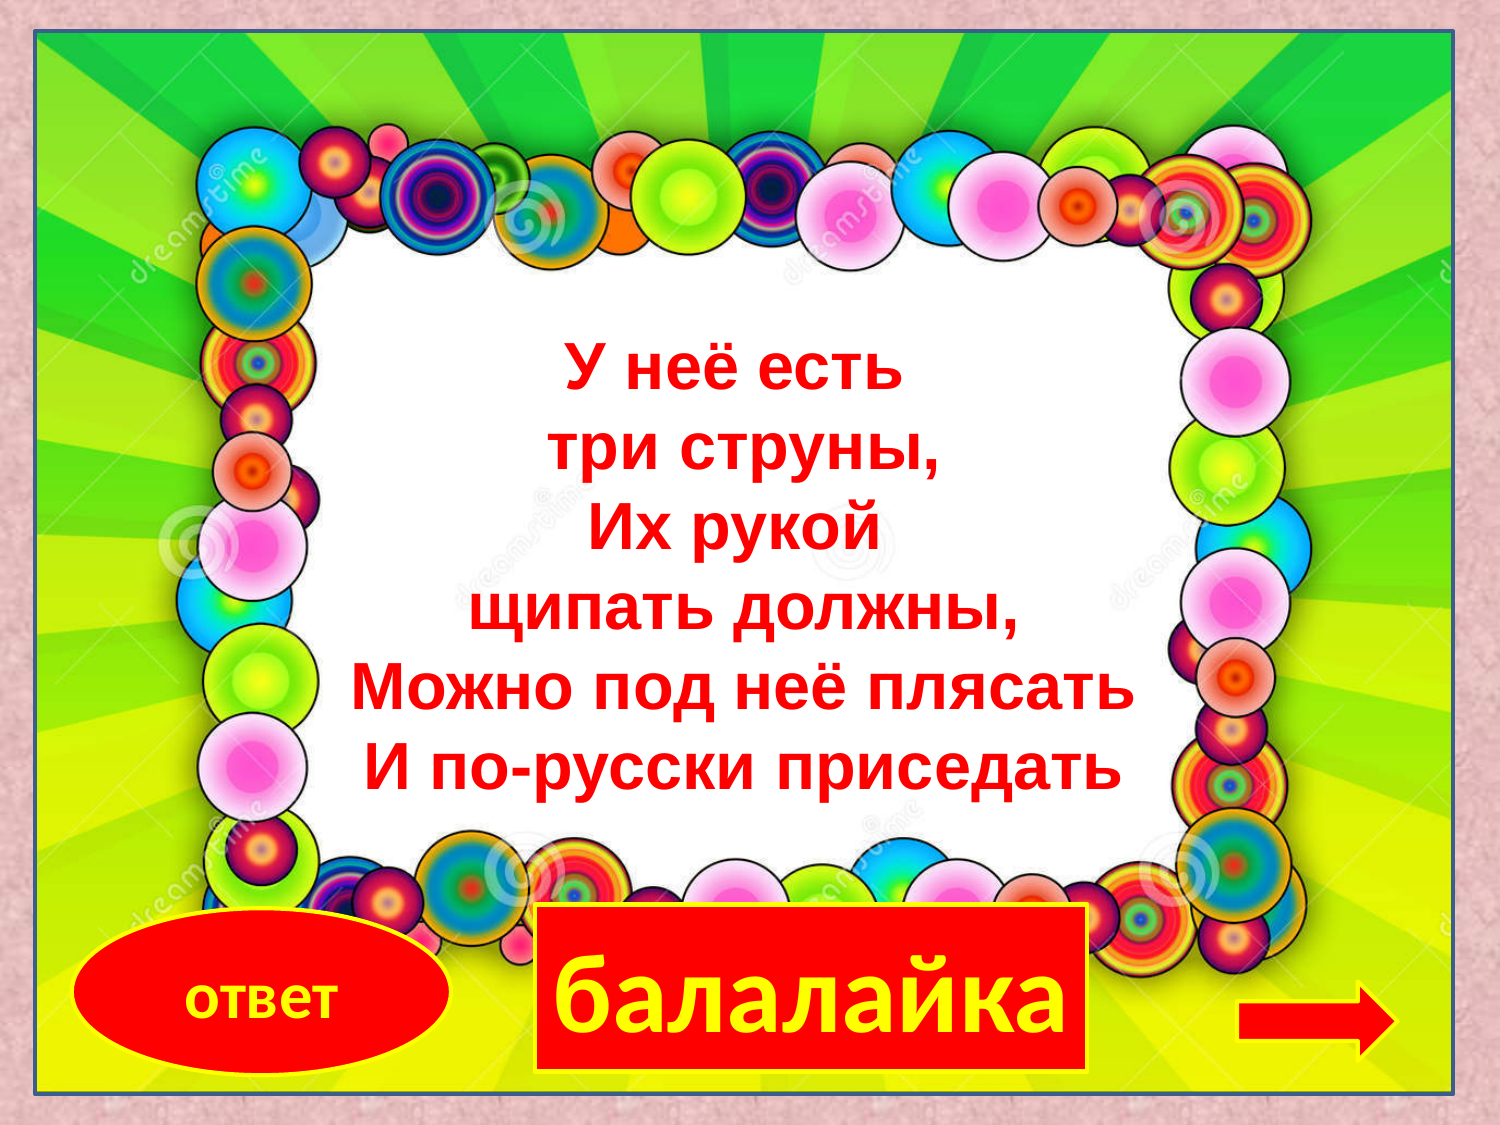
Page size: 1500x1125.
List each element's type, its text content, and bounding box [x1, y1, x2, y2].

text_box ответ [69, 906, 454, 1078]
text_box [1234, 979, 1400, 1063]
text_box У неё есть три струны, Их рукой щипать должны, Можно под неё плясать И по-русски приседать [33, 29, 1455, 1096]
picture [0, 0, 1500, 1125]
text_box балалайка [533, 902, 1089, 1074]
